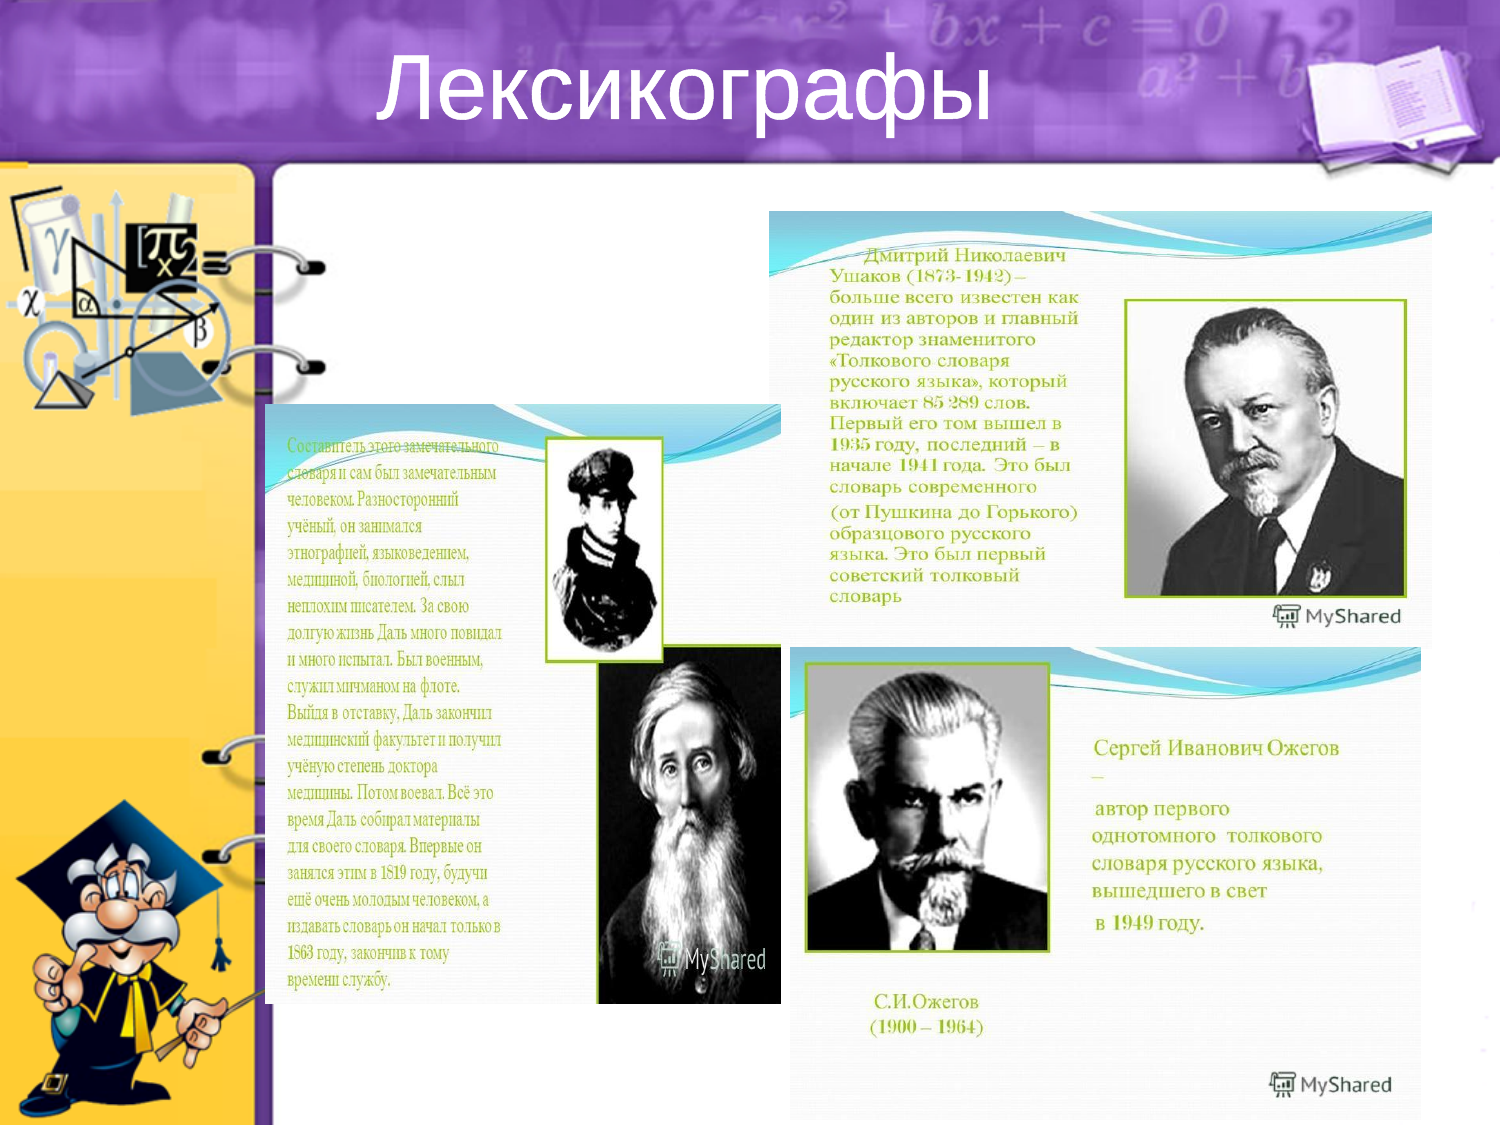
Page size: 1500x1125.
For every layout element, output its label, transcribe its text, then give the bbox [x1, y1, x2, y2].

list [768, 211, 1432, 649]
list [790, 646, 1422, 1120]
title Лексикографы [58, 0, 1313, 164]
picture [0, 0, 1500, 1125]
